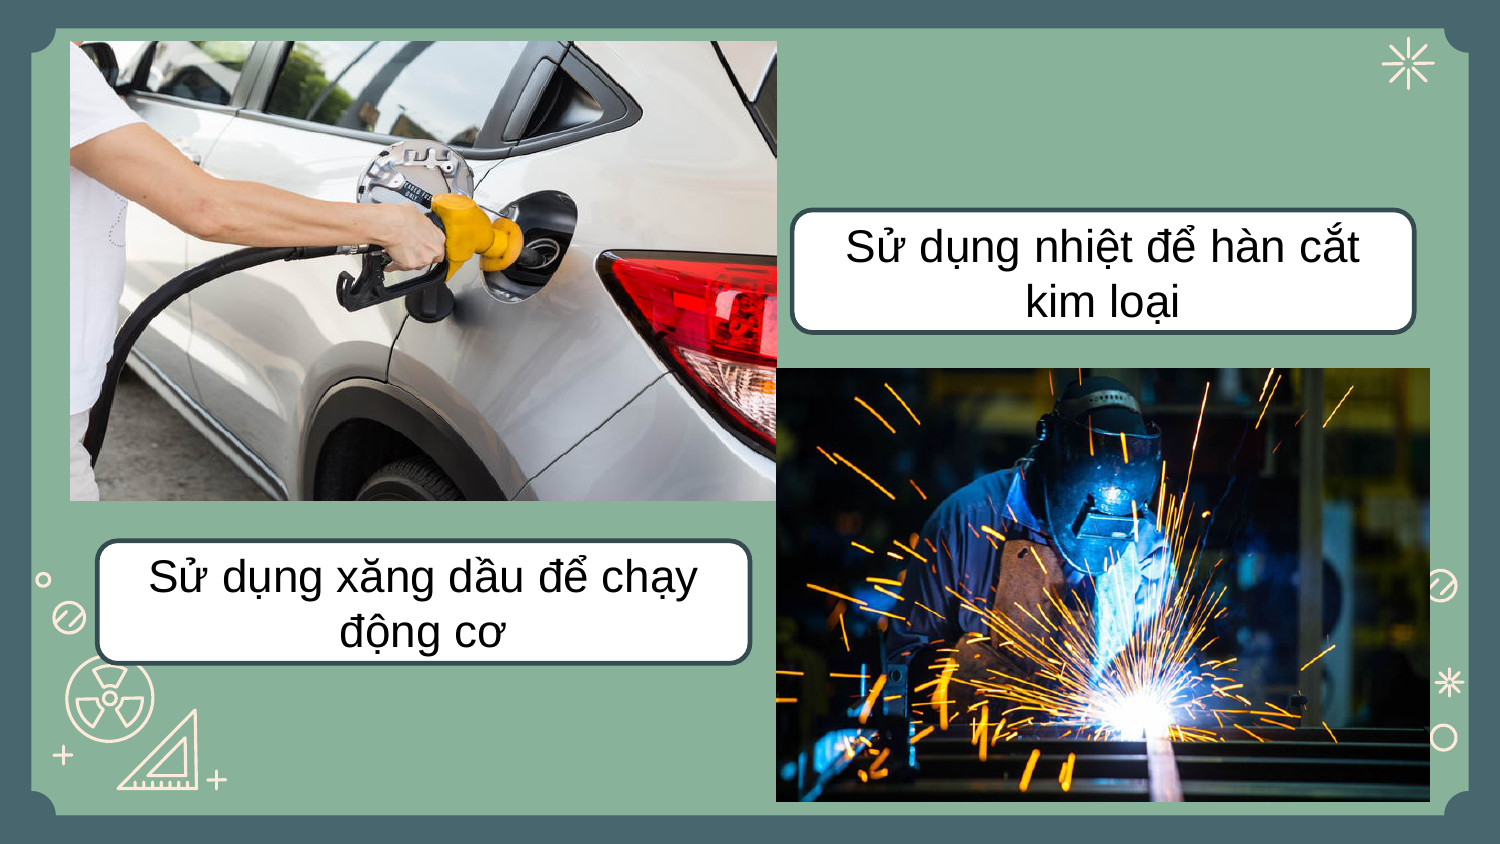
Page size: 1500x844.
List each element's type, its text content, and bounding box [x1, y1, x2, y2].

text_box Sử dụng xăng dầu để chạy động cơ [95, 538, 753, 666]
picture [70, 41, 1430, 802]
text_box Sử dụng nhiệt để hàn cắt kim loại [790, 207, 1417, 335]
